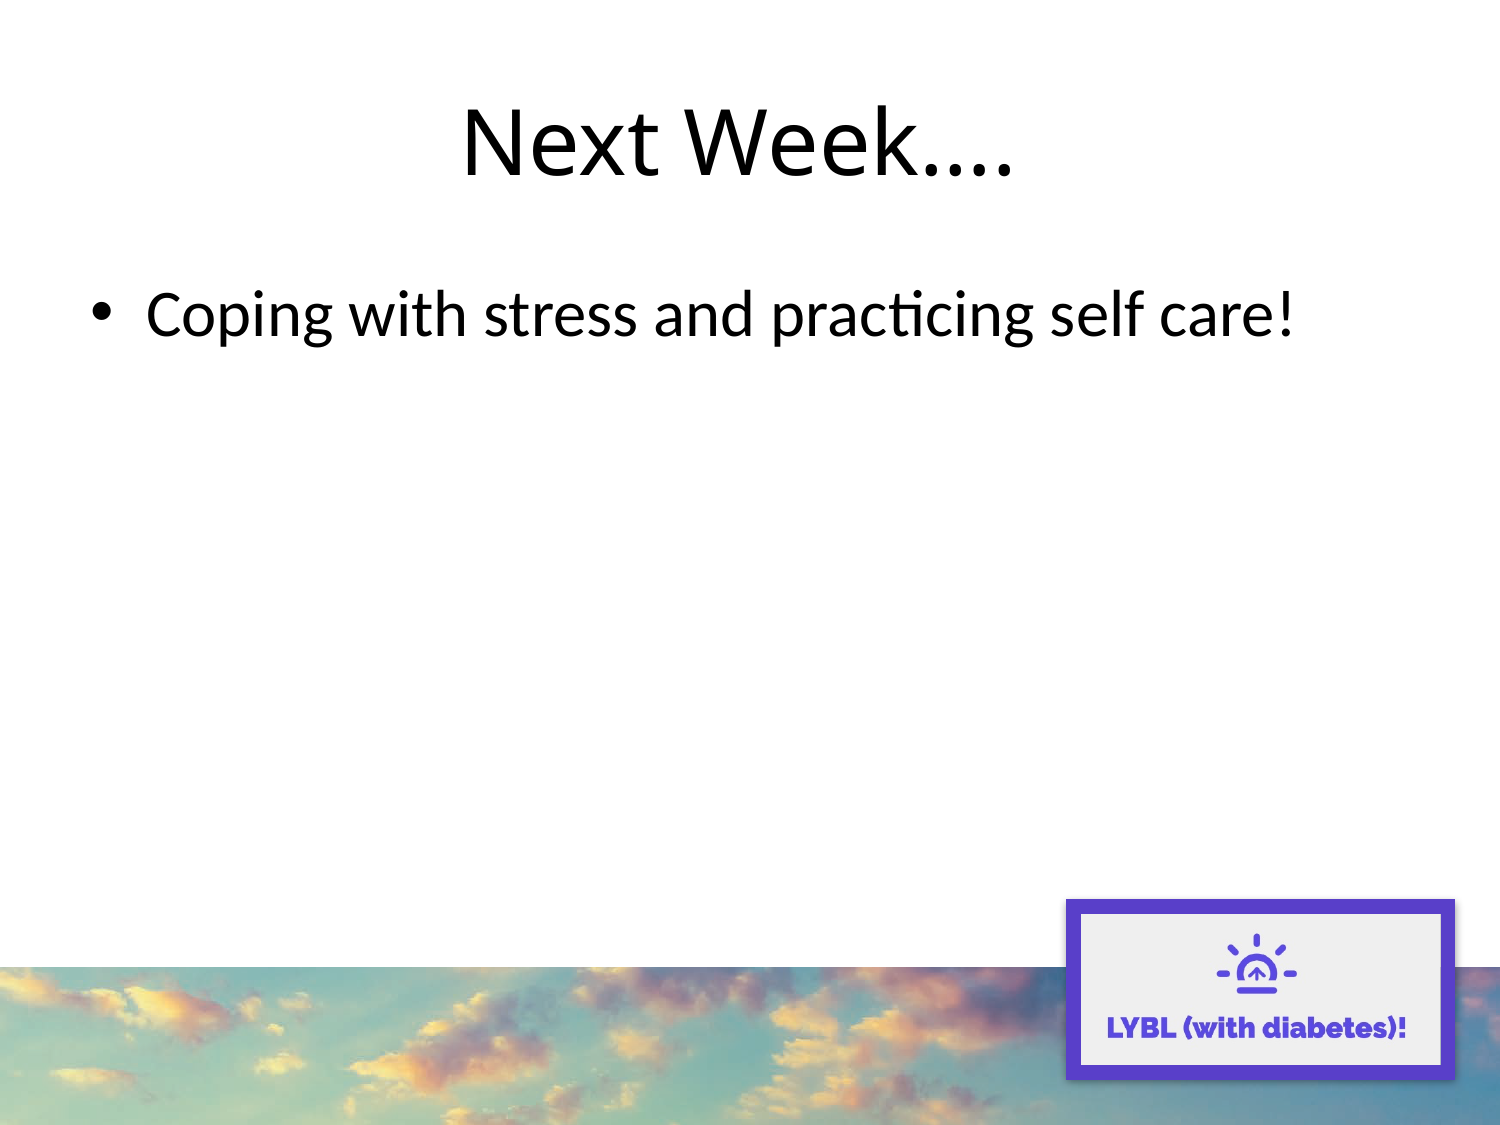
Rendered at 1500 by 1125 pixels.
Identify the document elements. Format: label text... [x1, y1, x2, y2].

title Next Week…. [75, 45, 1425, 233]
list Coping with stress and practicing self care! [75, 262, 1425, 965]
picture [0, 913, 1500, 1125]
